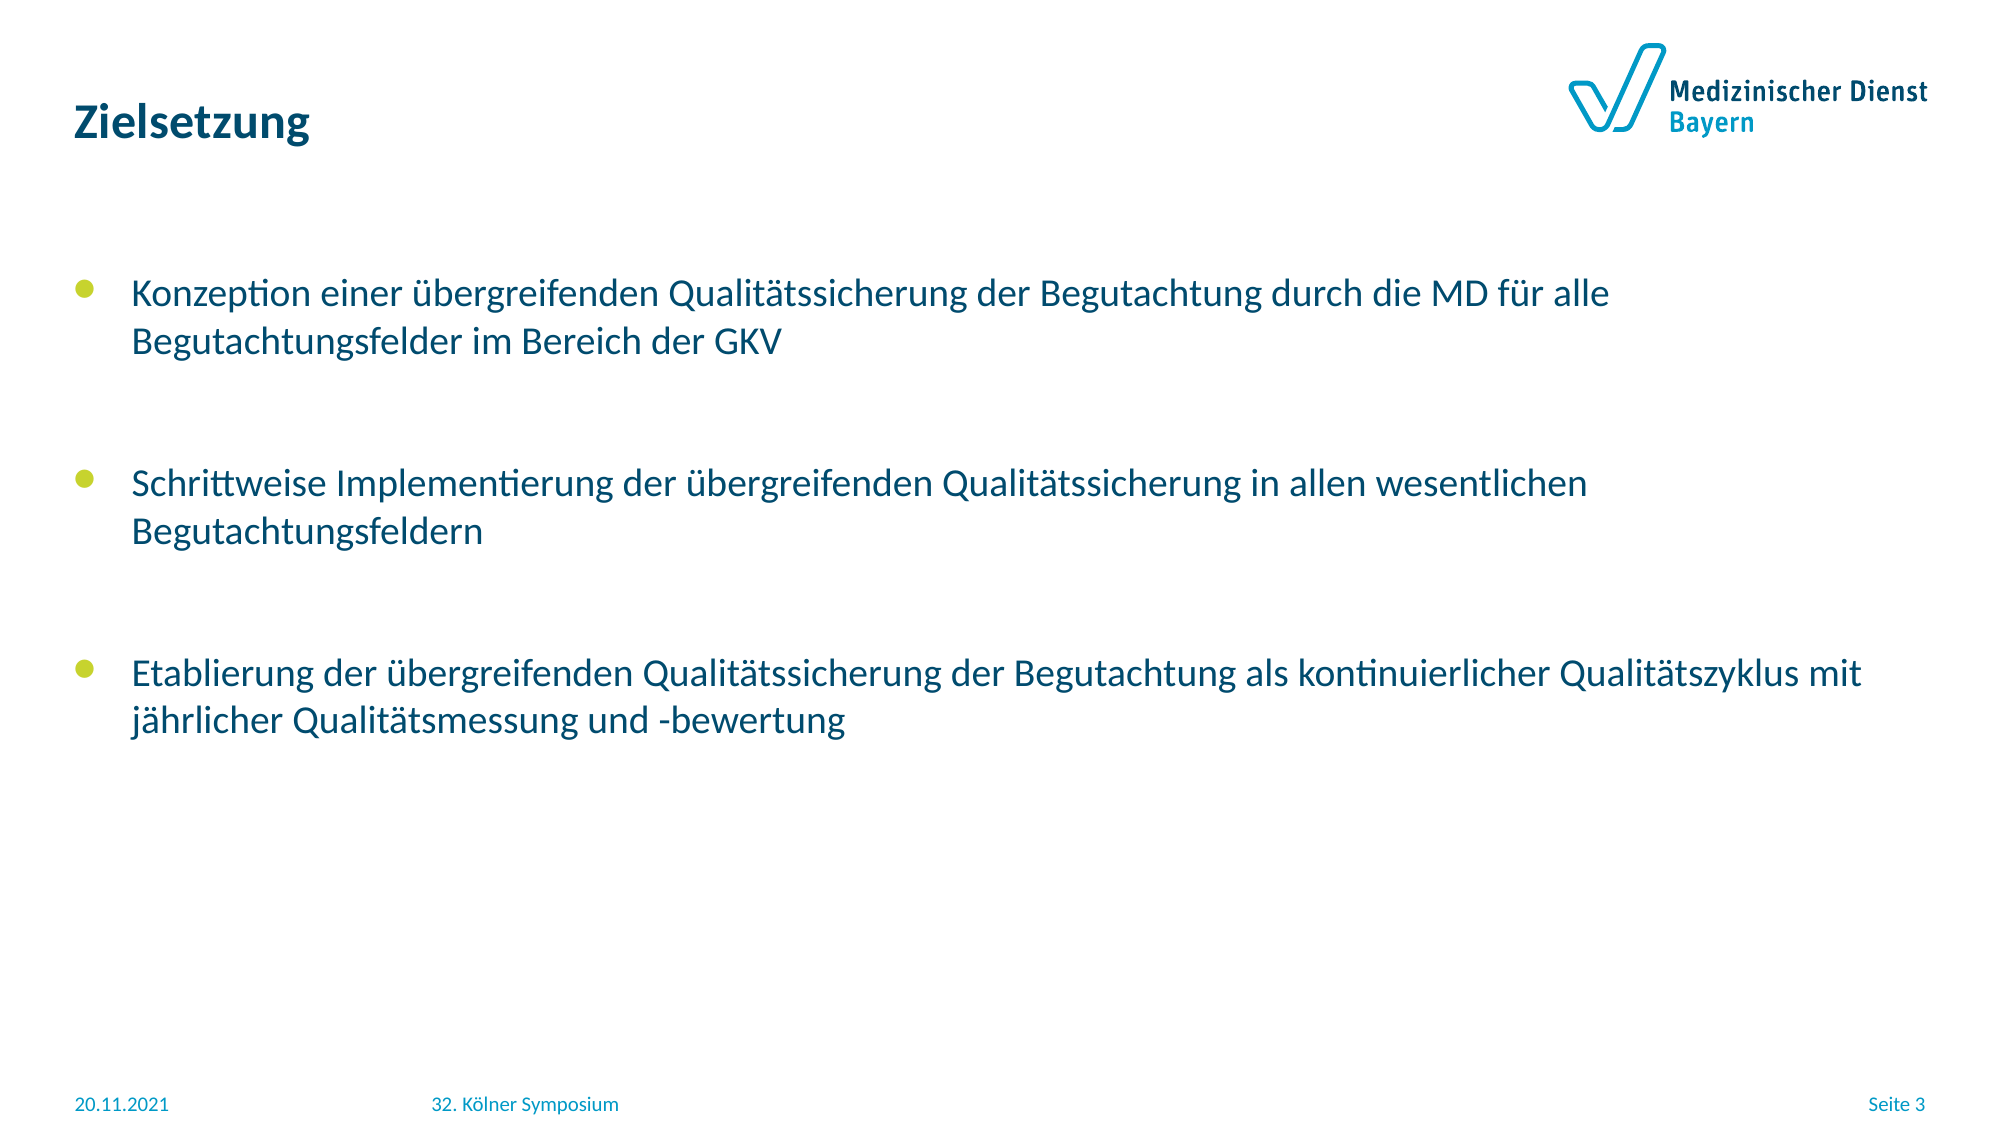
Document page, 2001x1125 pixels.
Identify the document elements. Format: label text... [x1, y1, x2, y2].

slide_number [74, 1085, 370, 1116]
list Konzeption einer übergreifenden Qualitätssicherung der Begutachtung durch die MD für alle Begutachtungsfelder im Bereich der GKV Schrittweise Implementierung der übergreifenden Qualitätssicherung in allen wesentlichen Begutachtungsfeldern Etablierung der übergreifenden Qualitätssicherung der Begutachtung als kontinuierlicher Qualitätszyklus mit jährlicher Qualitätsmessung und -bewertung [72, 267, 1928, 1065]
footer 32. Kölner Symposium [431, 1086, 1577, 1117]
slide_number Seite 3 [1670, 1086, 1926, 1117]
title Zielsetzung [74, 82, 1443, 257]
